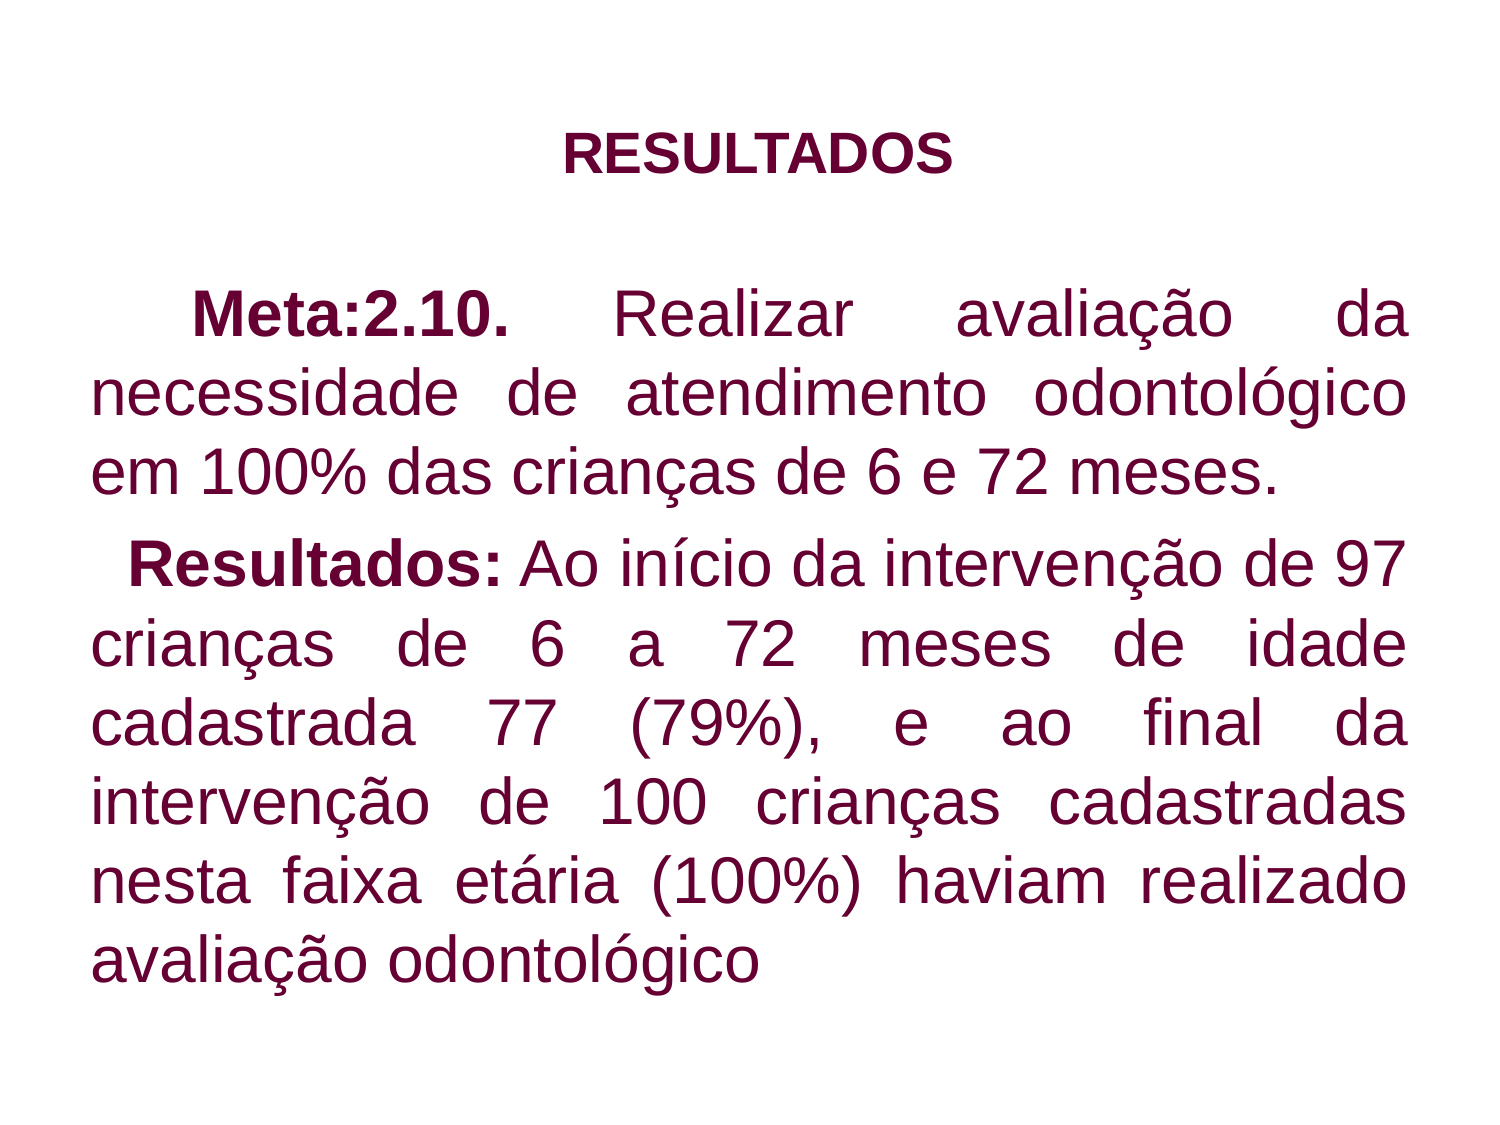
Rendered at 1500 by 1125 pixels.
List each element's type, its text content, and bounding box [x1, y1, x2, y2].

list Meta:2.10. Realizar avaliação da necessidade de atendimento odontológico em 100% das crianças de 6 e 72 meses. Resultados: Ao início da intervenção de 97 crianças de 6 a 72 meses de idade cadastrada 77 (79%), e ao final da intervenção de 100 crianças cadastradas nesta faixa etária (100%) haviam realizado avaliação odontológico [75, 262, 1425, 1005]
title RESULTADOS [75, 45, 1425, 256]
